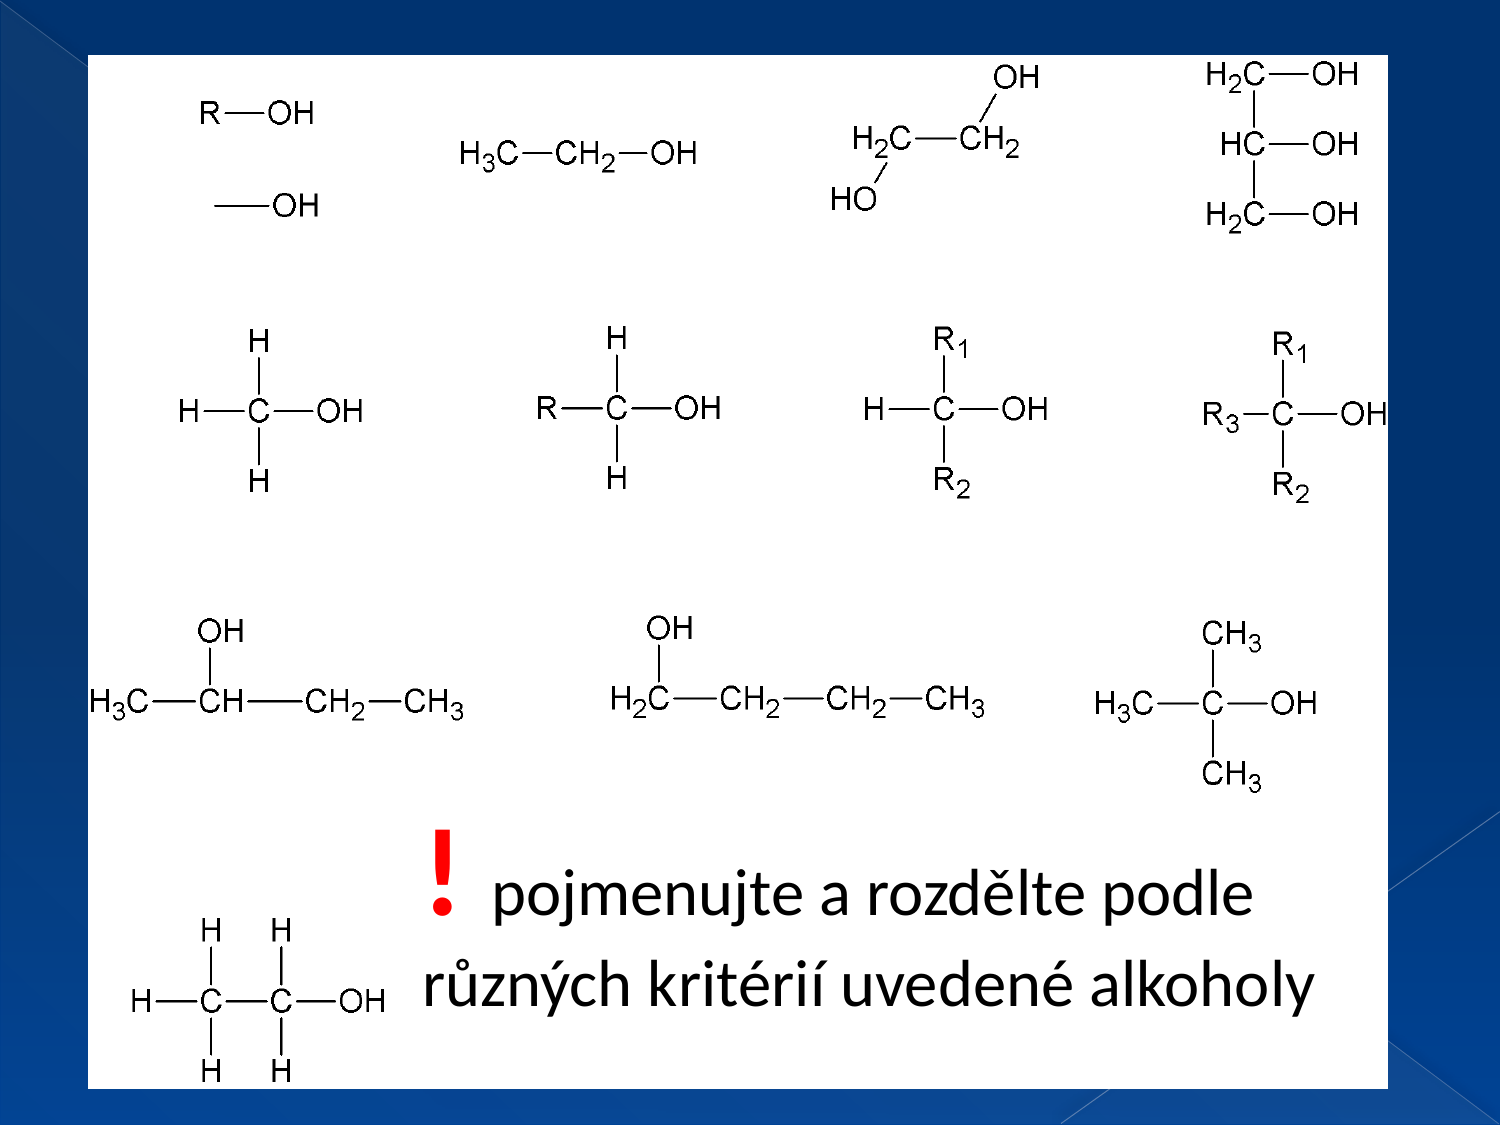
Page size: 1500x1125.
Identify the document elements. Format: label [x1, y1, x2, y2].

picture [88, 55, 1388, 1089]
